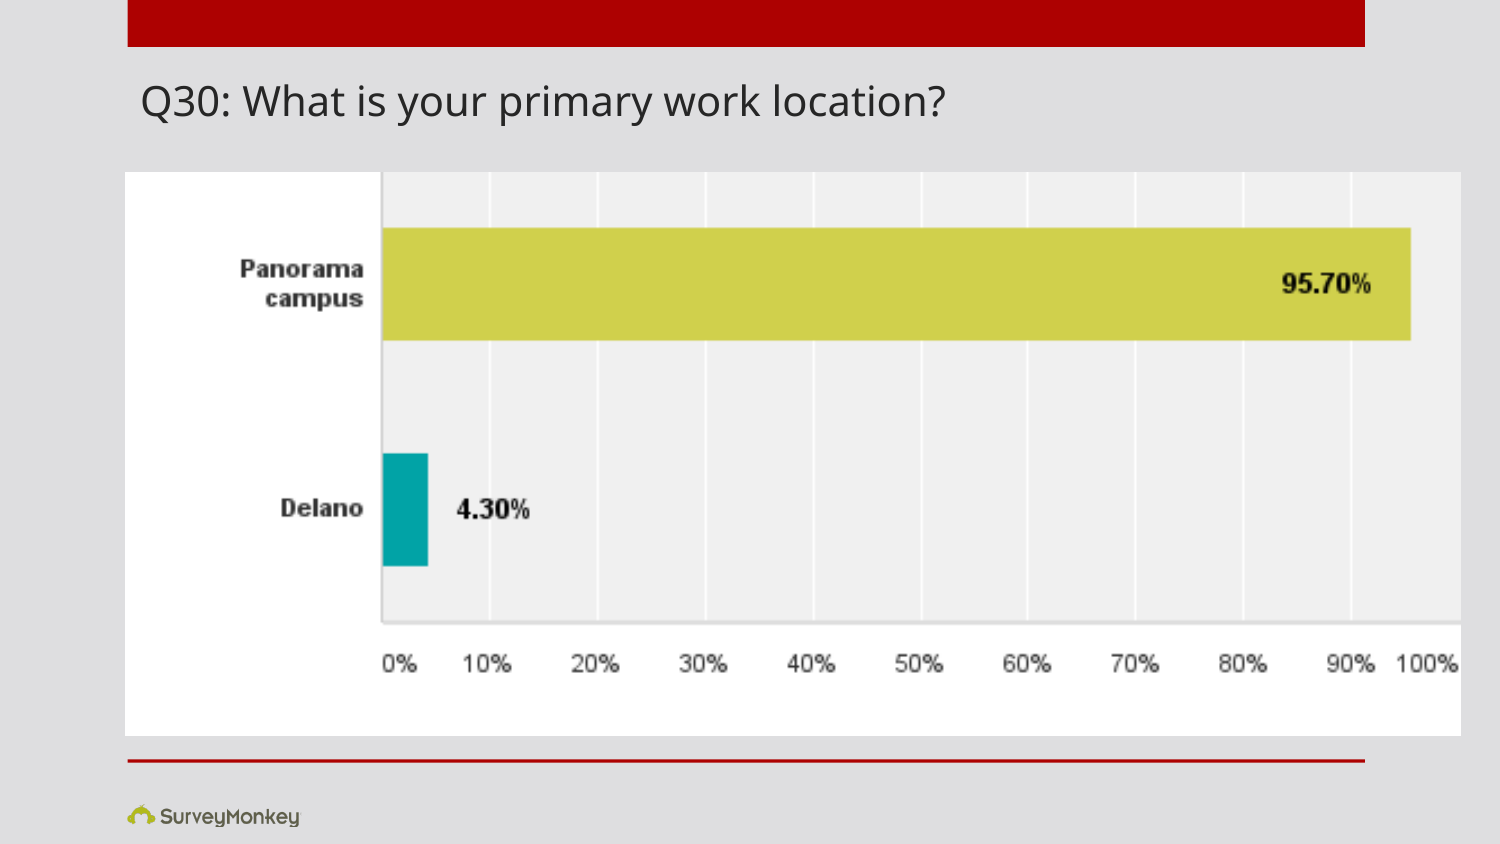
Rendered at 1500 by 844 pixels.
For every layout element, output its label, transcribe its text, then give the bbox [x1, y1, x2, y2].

picture [124, 172, 1462, 736]
title Q30: What is your primary work location? [125, 49, 1238, 133]
